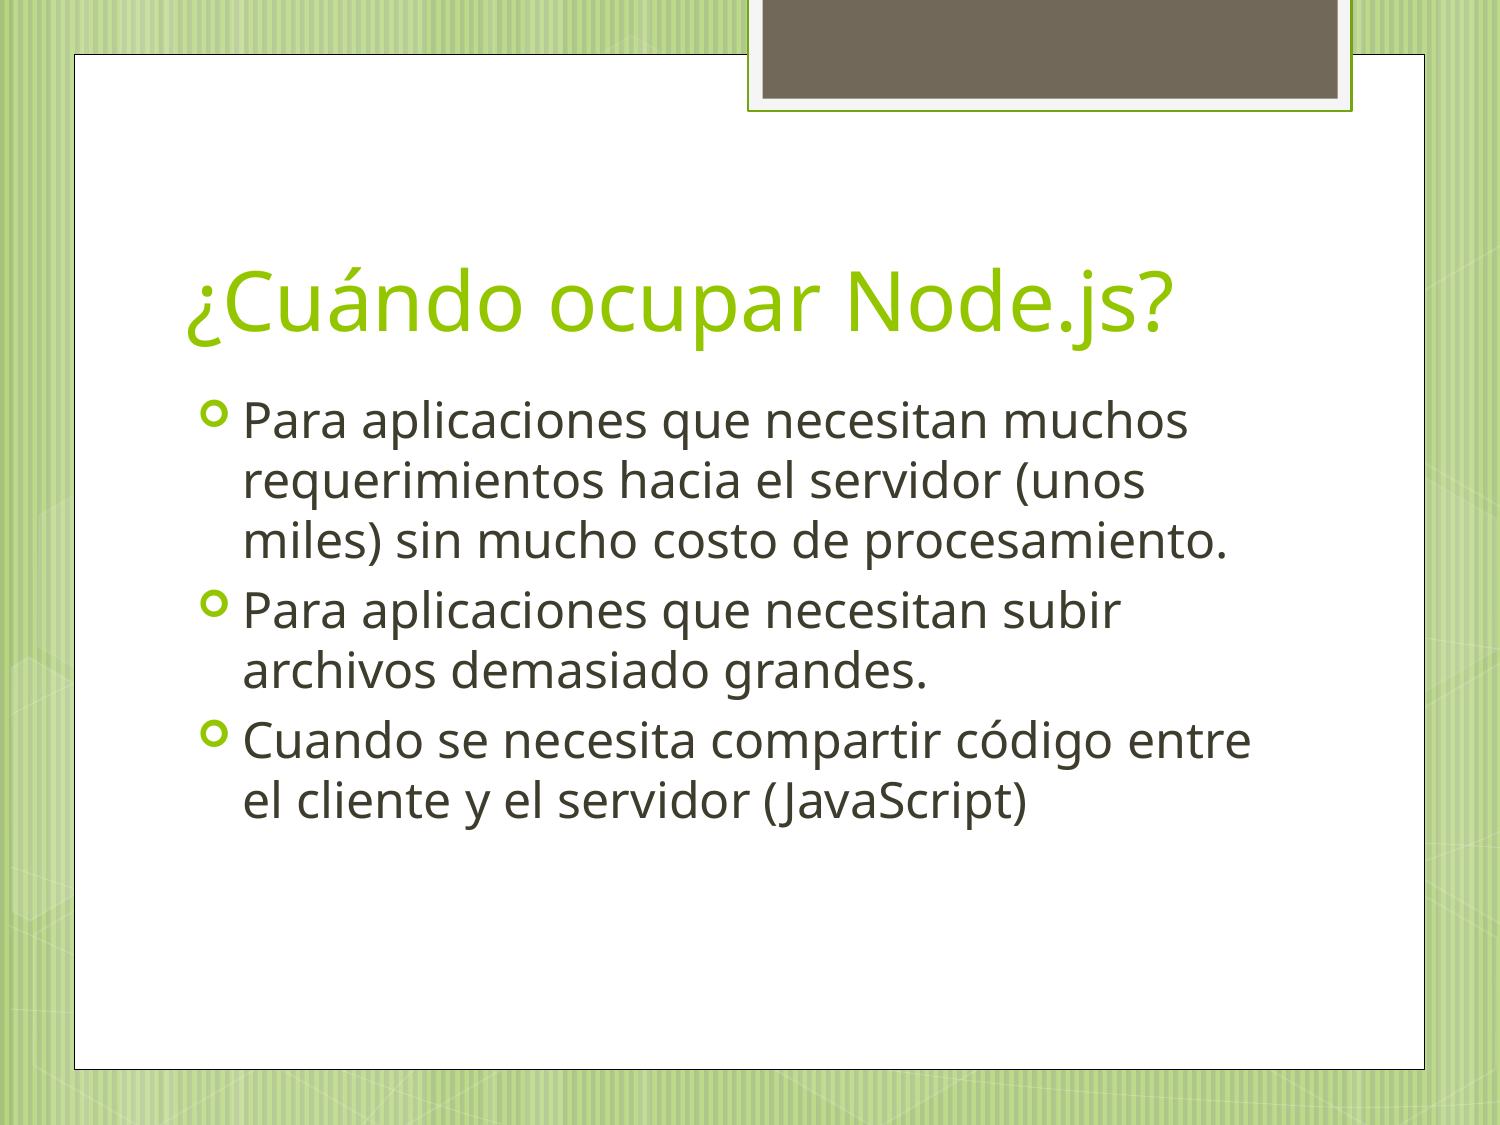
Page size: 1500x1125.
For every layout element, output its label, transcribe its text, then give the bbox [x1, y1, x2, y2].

list Para aplicaciones que necesitan muchos requerimientos hacia el servidor (unos miles) sin mucho costo de procesamiento. Para aplicaciones que necesitan subir archivos demasiado grandes. Cuando se necesita compartir código entre el cliente y el servidor (JavaScript) [171, 381, 1283, 957]
title ¿Cuándo ocupar Node.js? [171, 168, 1324, 357]
